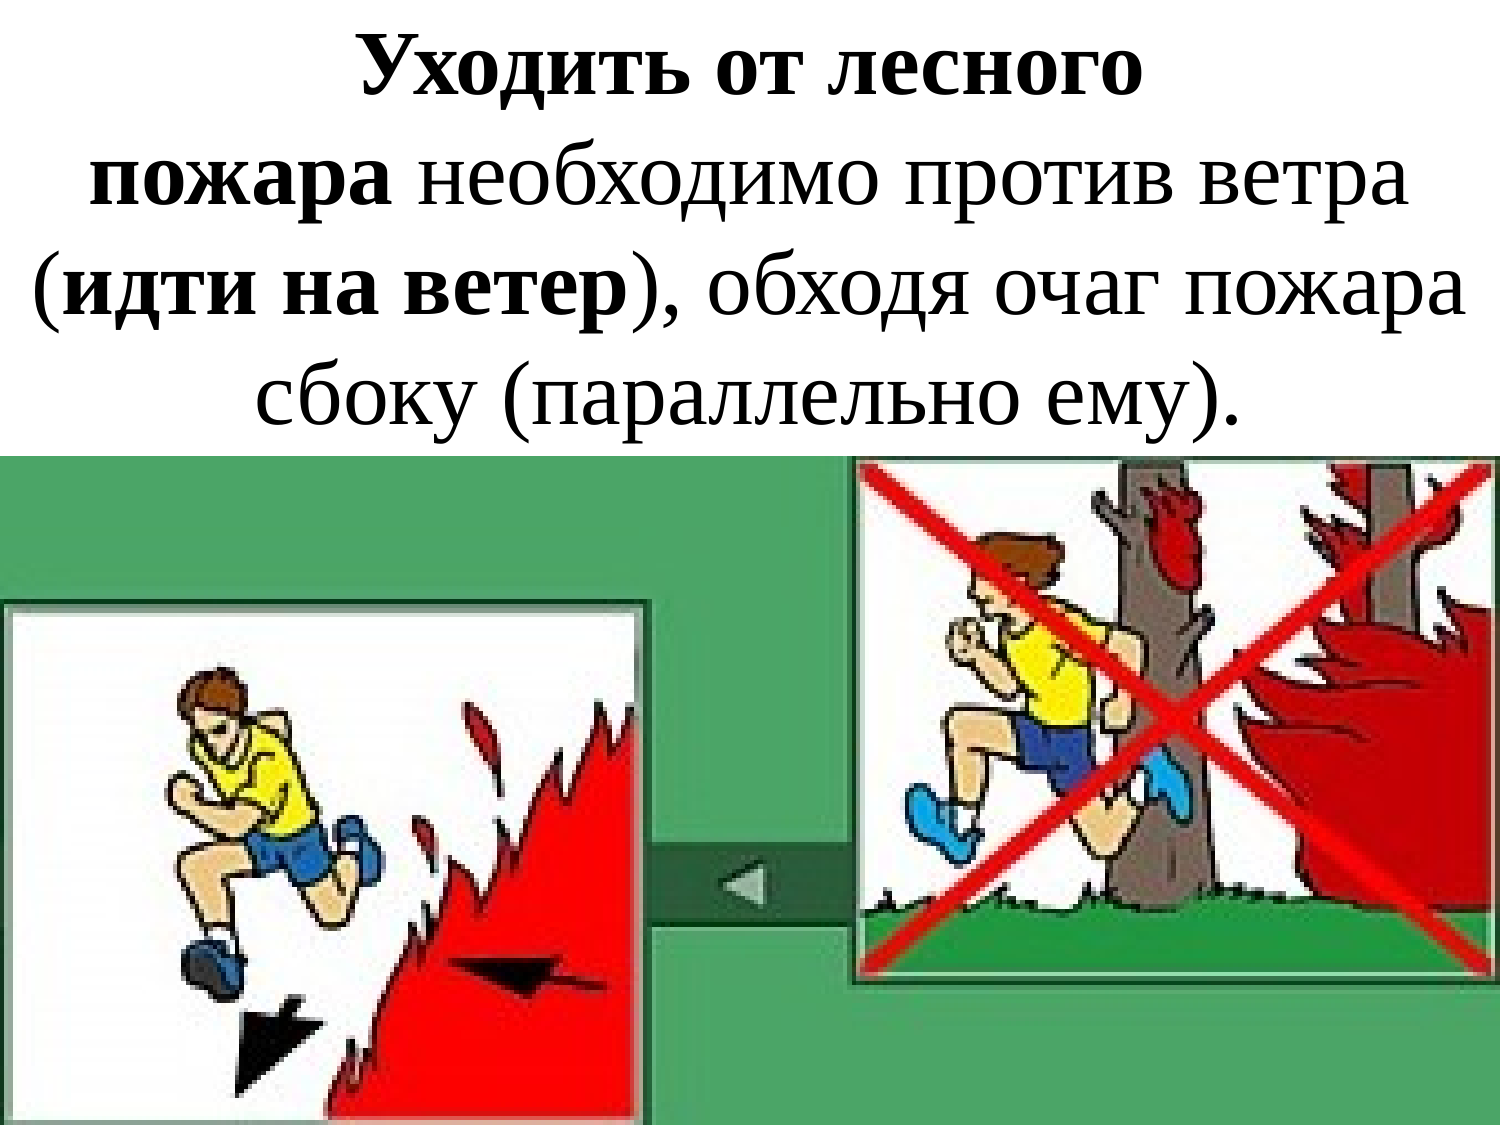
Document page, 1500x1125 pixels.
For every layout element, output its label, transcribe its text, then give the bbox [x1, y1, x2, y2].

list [0, 455, 1500, 1125]
title Уходить от лесного пожара необходимо против ветра (идти на ветер), обходя очаг пожара сбоку (параллельно ему). [0, 0, 1500, 455]
